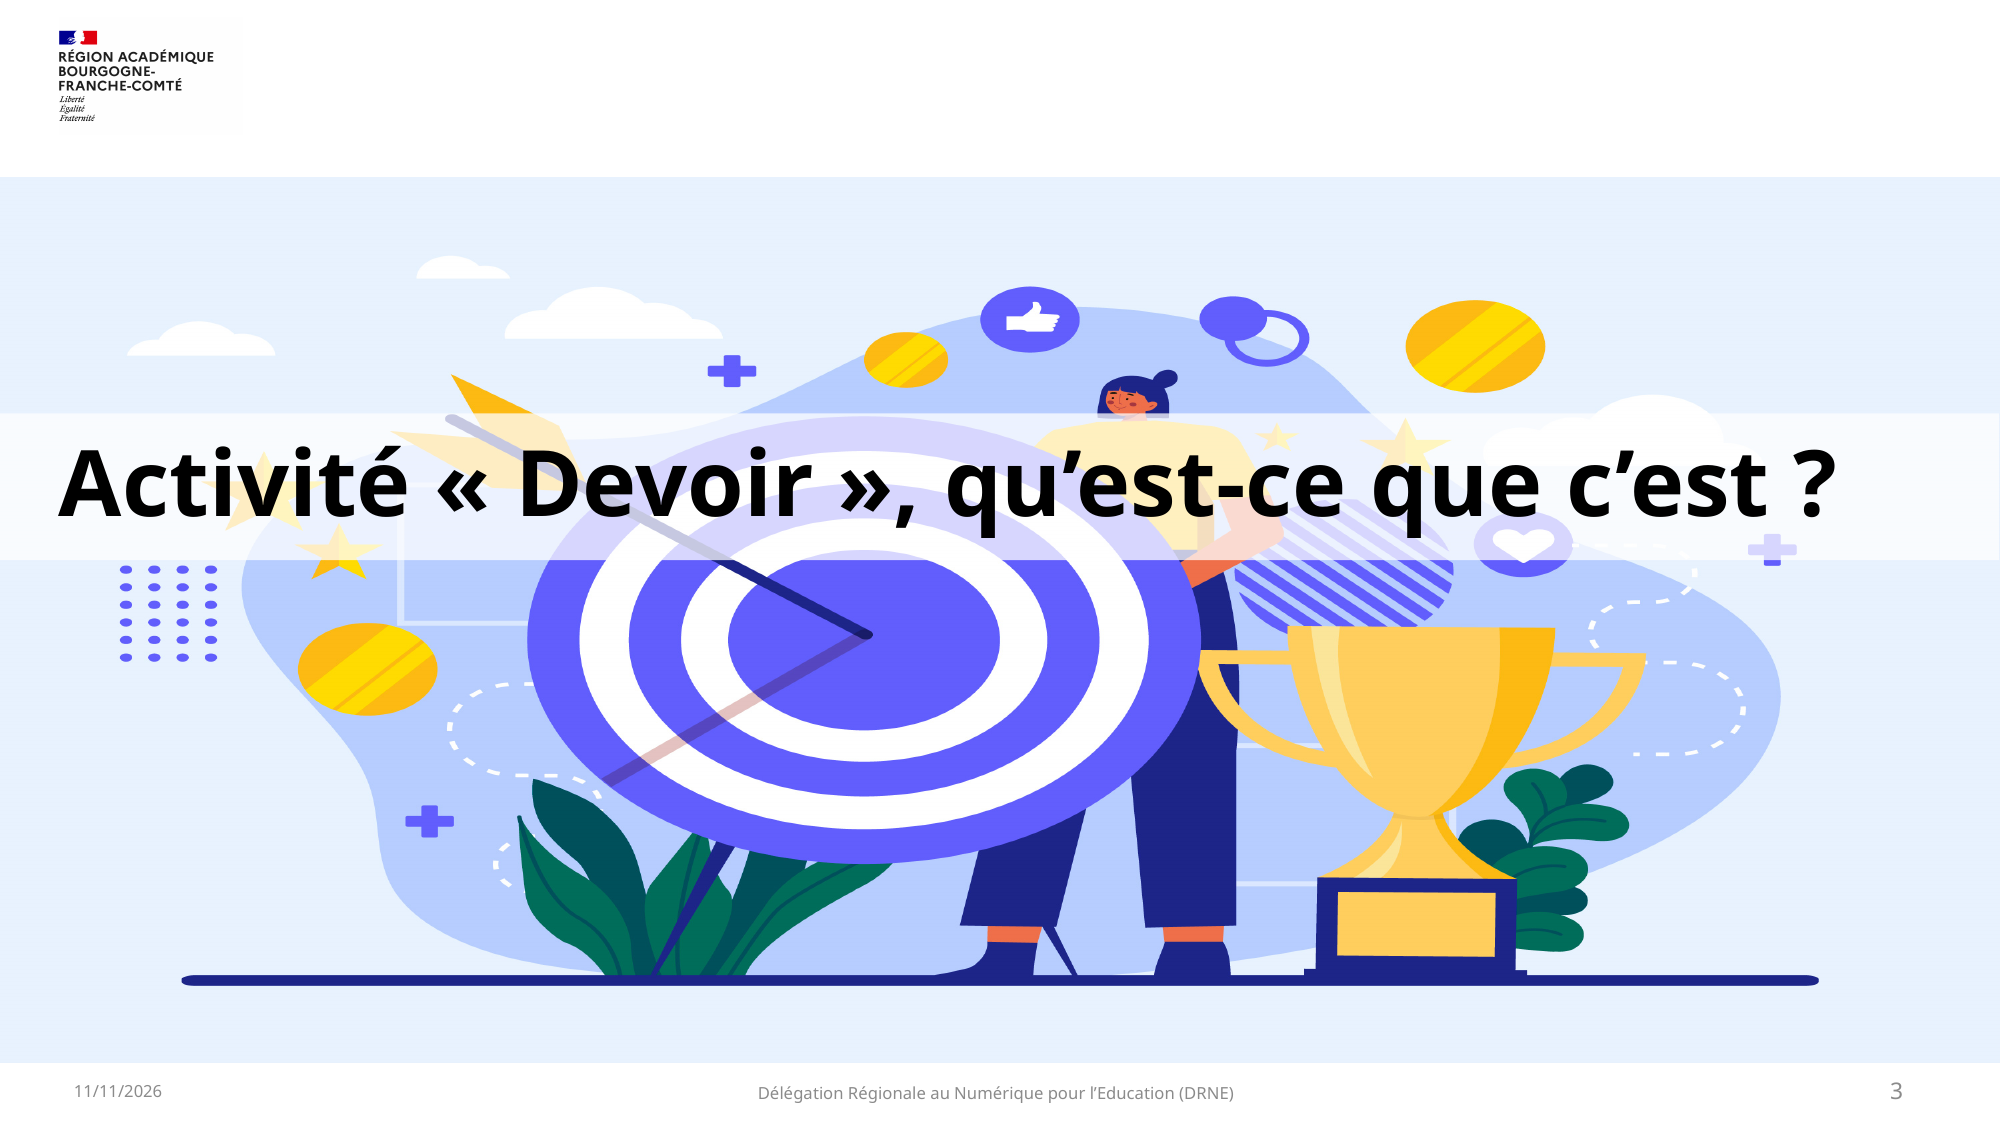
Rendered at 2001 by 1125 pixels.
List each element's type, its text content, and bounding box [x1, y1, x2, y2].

picture [0, 176, 2000, 1064]
slide_number 3 [1683, 1064, 1919, 1122]
footer Délégation Régionale au Numérique pour l’Education (DRNE) [546, 1064, 1432, 1122]
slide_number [59, 1064, 295, 1122]
picture [59, 17, 243, 135]
